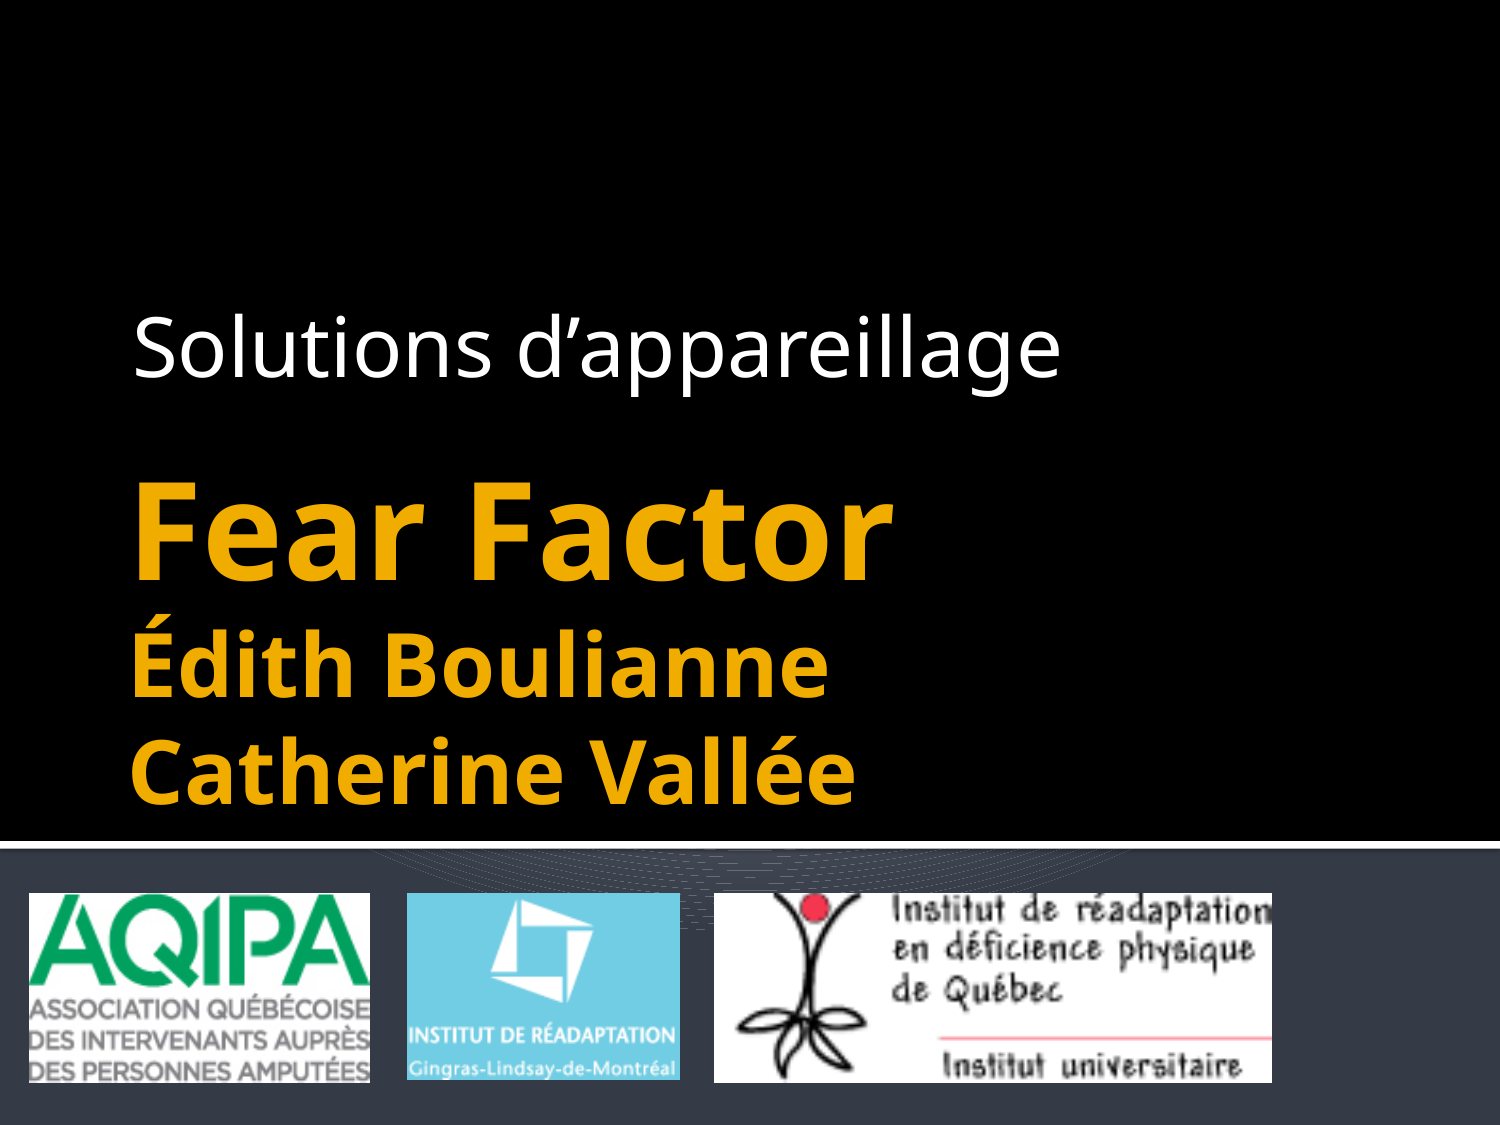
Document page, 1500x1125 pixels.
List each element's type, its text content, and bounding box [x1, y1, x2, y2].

picture [407, 893, 680, 1080]
title Fear Factor Édith Boulianne Catherine Vallée [112, 445, 1438, 825]
subtitle Solutions d’appareillage [112, 299, 1438, 445]
picture [29, 893, 370, 1083]
picture [714, 893, 1272, 1083]
